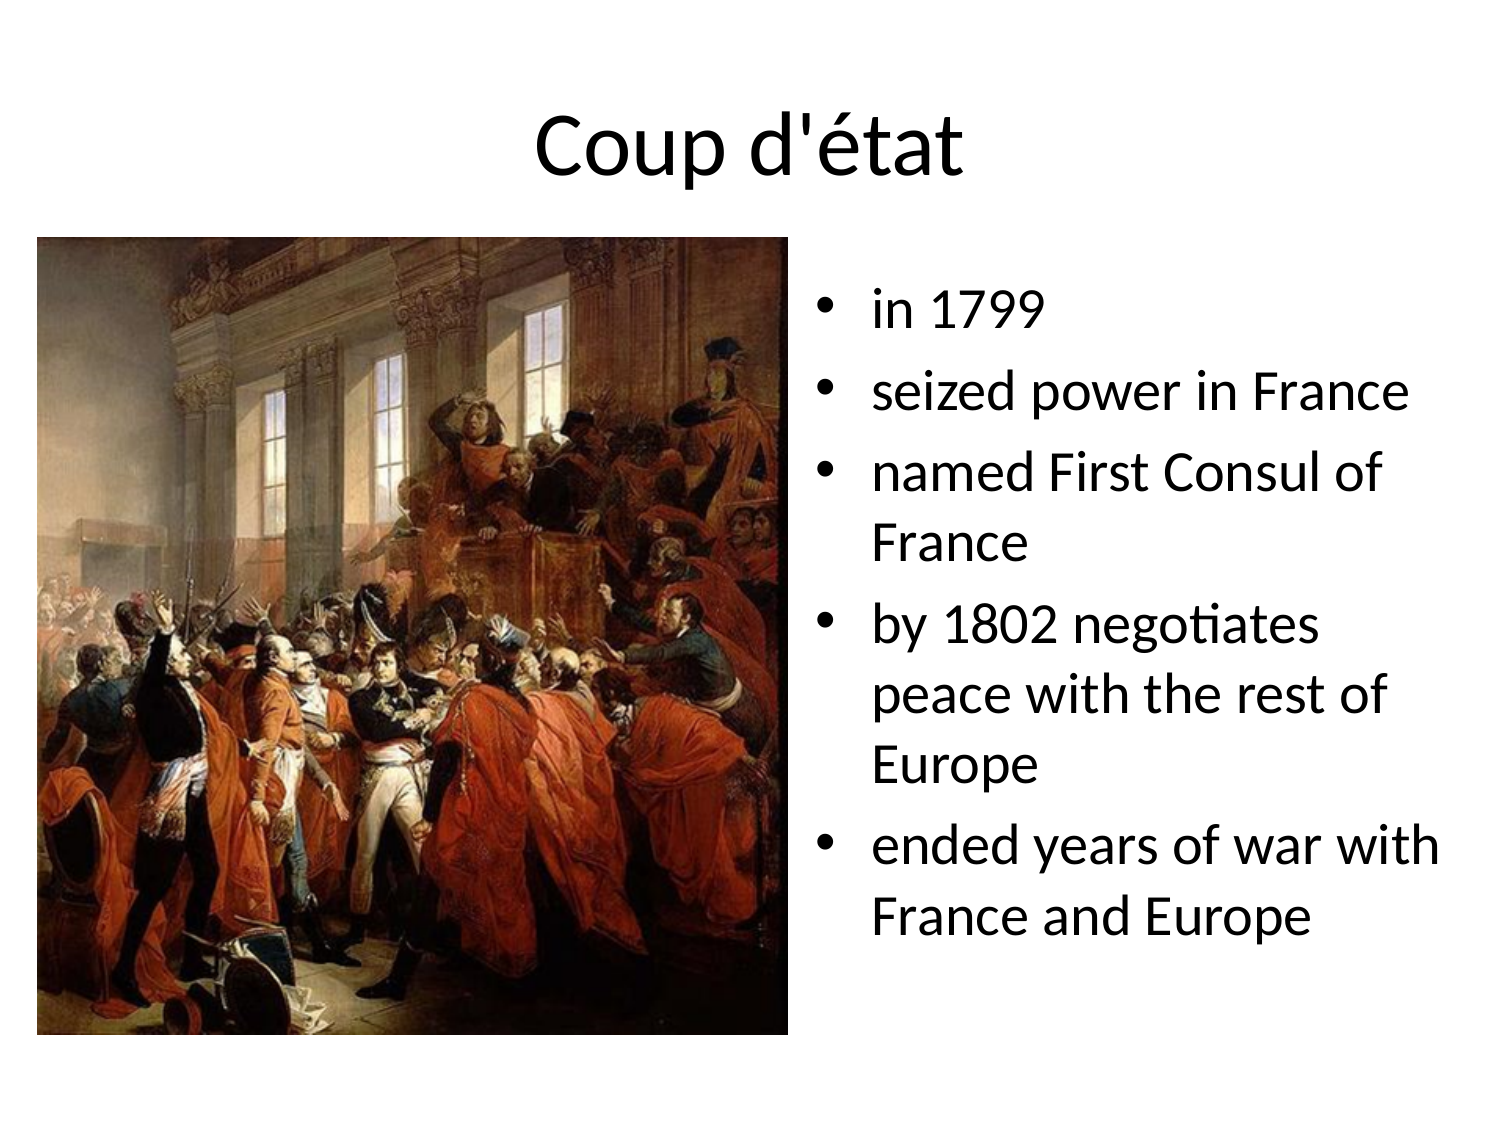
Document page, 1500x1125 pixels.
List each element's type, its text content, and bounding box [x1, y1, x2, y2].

title Coup d'état [75, 45, 1425, 233]
list in 1799 seized power in France named First Consul of France by 1802 negotiates peace with the rest of Europe ended years of war with France and Europe [800, 262, 1463, 1005]
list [37, 237, 788, 1035]
